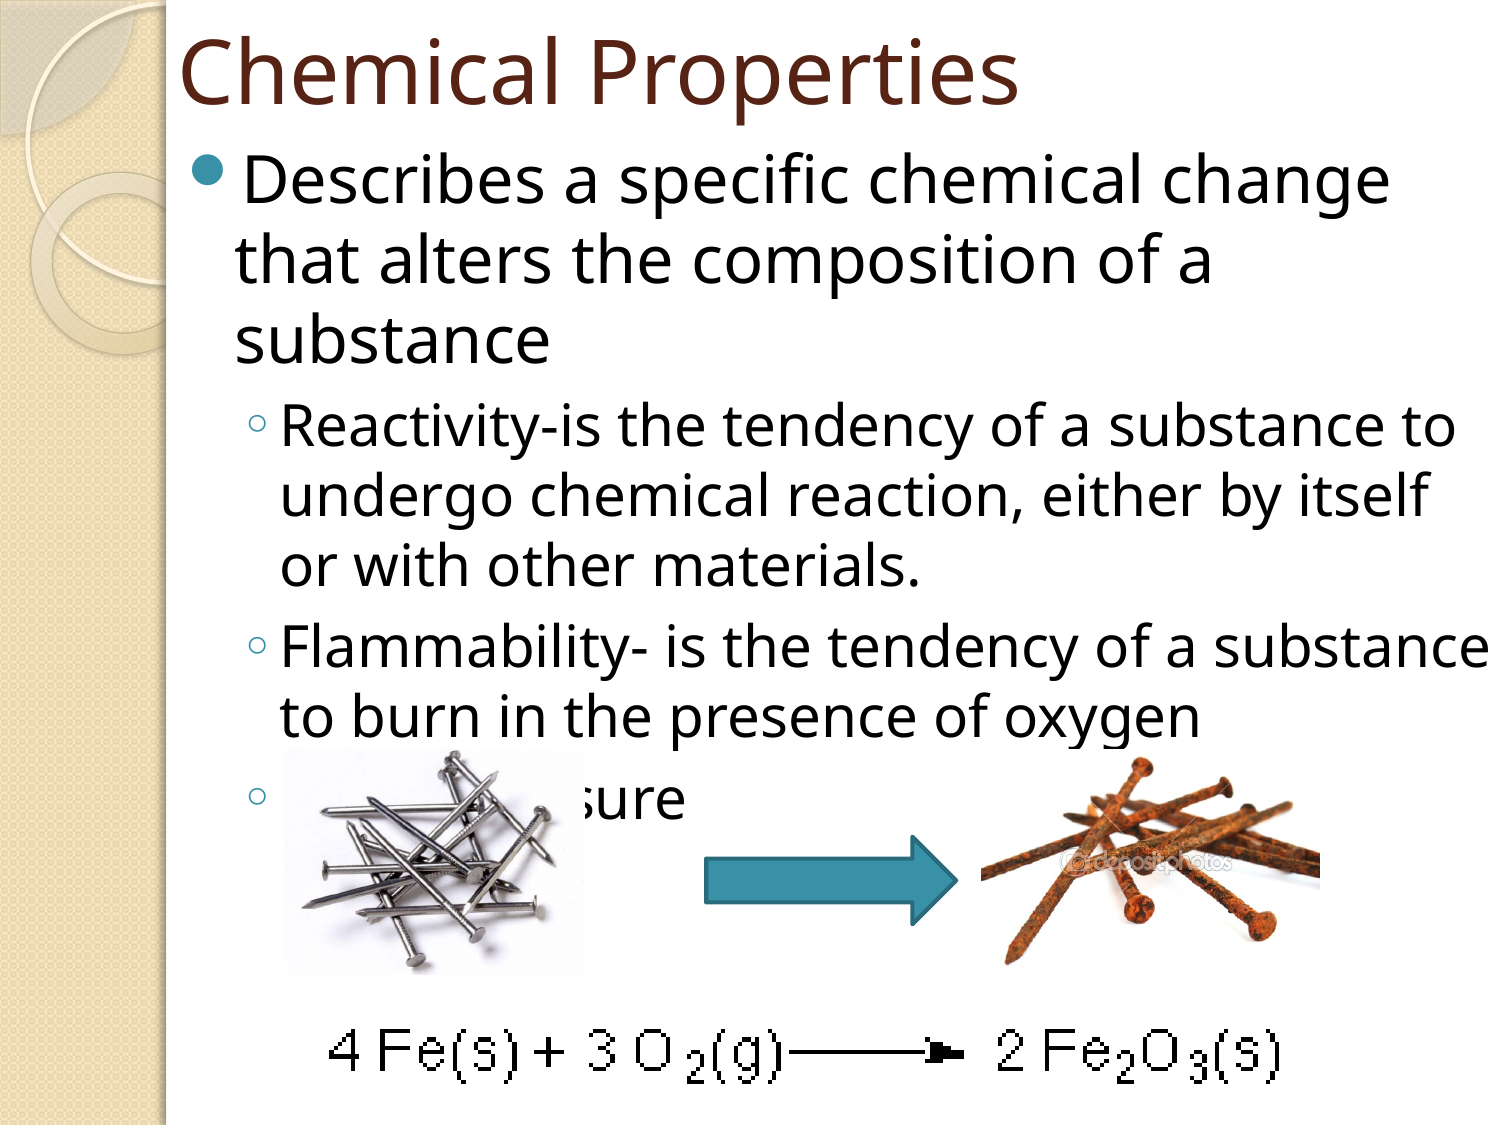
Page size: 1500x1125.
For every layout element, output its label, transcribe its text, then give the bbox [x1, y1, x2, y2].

picture [299, 995, 1305, 1109]
list Describes a specific chemical change that alters the composition of a substance Reactivity-is the tendency of a substance to undergo chemical reaction, either by itself or with other materials. Flammability- is the tendency of a substance to burn in the presence of oxygen Light Exposure [159, 129, 1500, 940]
text_box [704, 834, 959, 927]
title Chemical Properties [163, 0, 1351, 129]
picture [981, 749, 1320, 976]
picture [284, 749, 585, 976]
